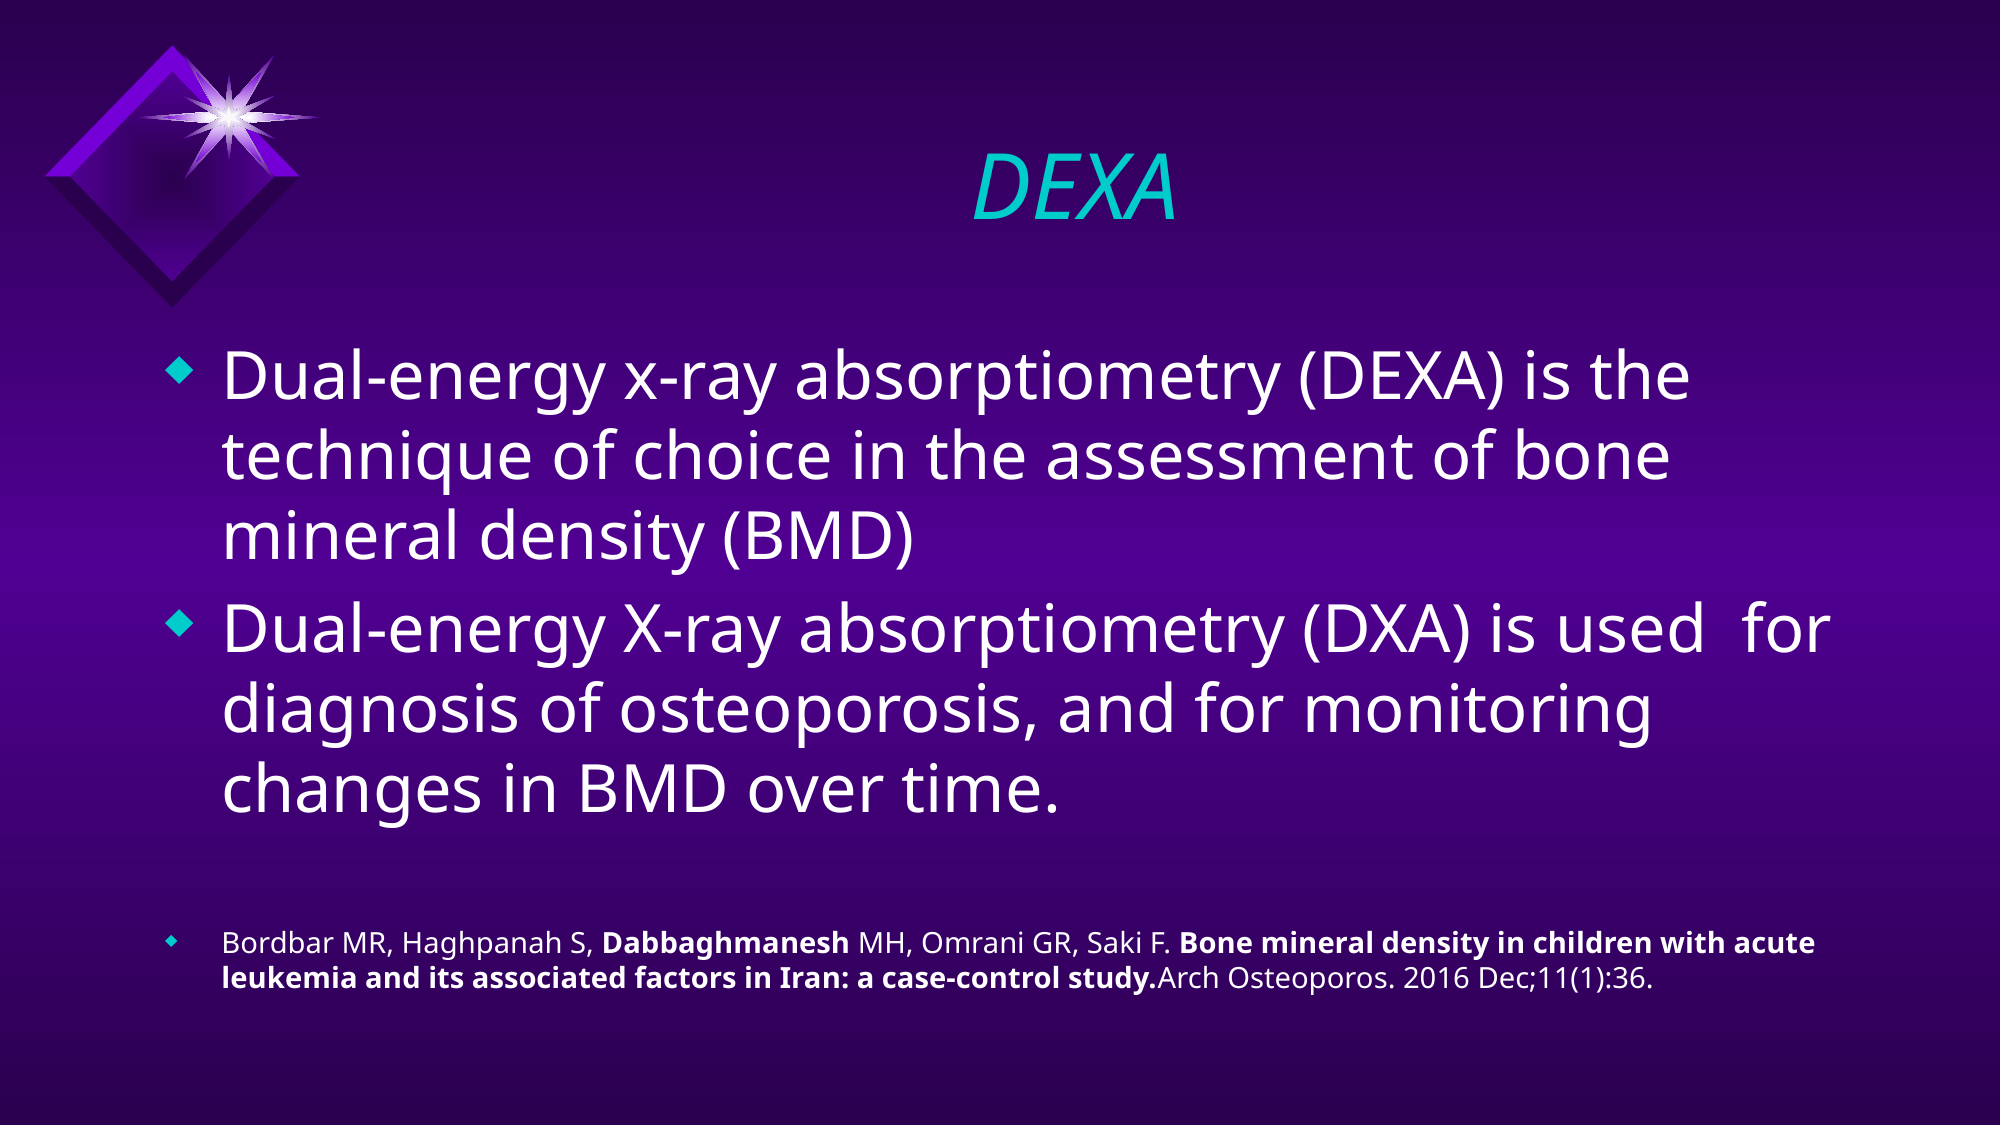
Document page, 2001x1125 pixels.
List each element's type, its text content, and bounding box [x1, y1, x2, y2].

title DEXA [299, 77, 1851, 288]
list Dual-energy x-ray absorptiometry (DEXA) is the technique of choice in the assessment of bone mineral density (BMD) Dual-energy X-ray absorptiometry (DXA) is used for diagnosis of osteoporosis, and for monitoring changes in BMD over time. Bordbar MR, Haghpanah S, Dabbaghmanesh MH, Omrani GR, Saki F. Bone mineral density in children with acute leukemia and its associated factors in Iran: a case-control study.Arch Osteoporos. 2016 Dec;11(1):36. [149, 324, 1851, 1001]
